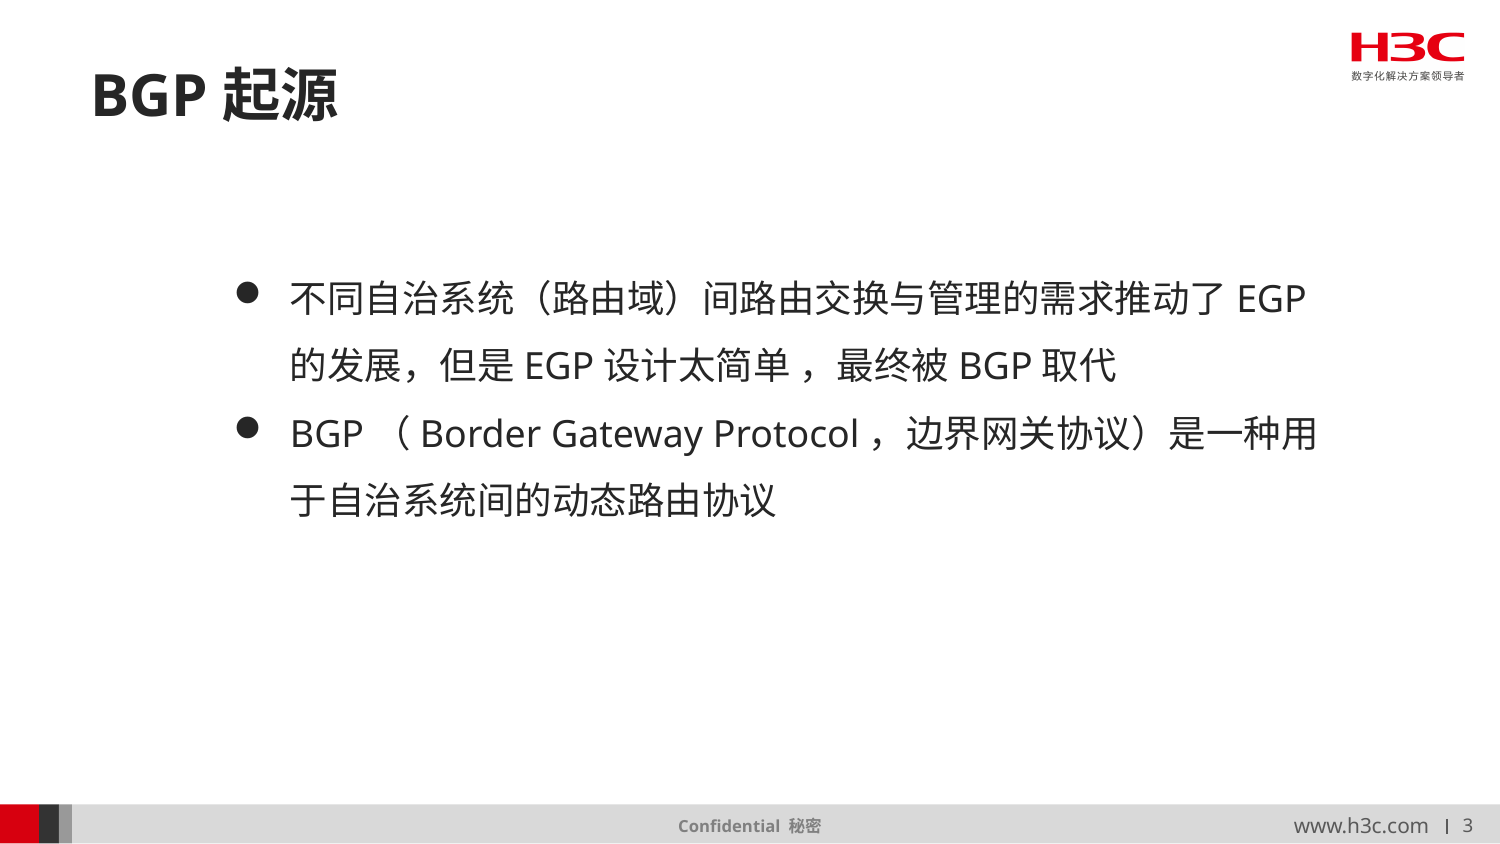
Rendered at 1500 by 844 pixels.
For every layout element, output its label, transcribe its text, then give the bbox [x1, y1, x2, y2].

list 不同自治系统（路由域）间路由交换与管理的需求推动了EGP的发展，但是EGP设计太简单 ，最终被BGP取代 BGP（Border Gateway Protocol，边界网关协议）是一种用于自治系统间的动态路由协议 [218, 244, 1348, 588]
picture [1351, 32, 1465, 82]
title BGP起源 [74, 55, 1426, 131]
